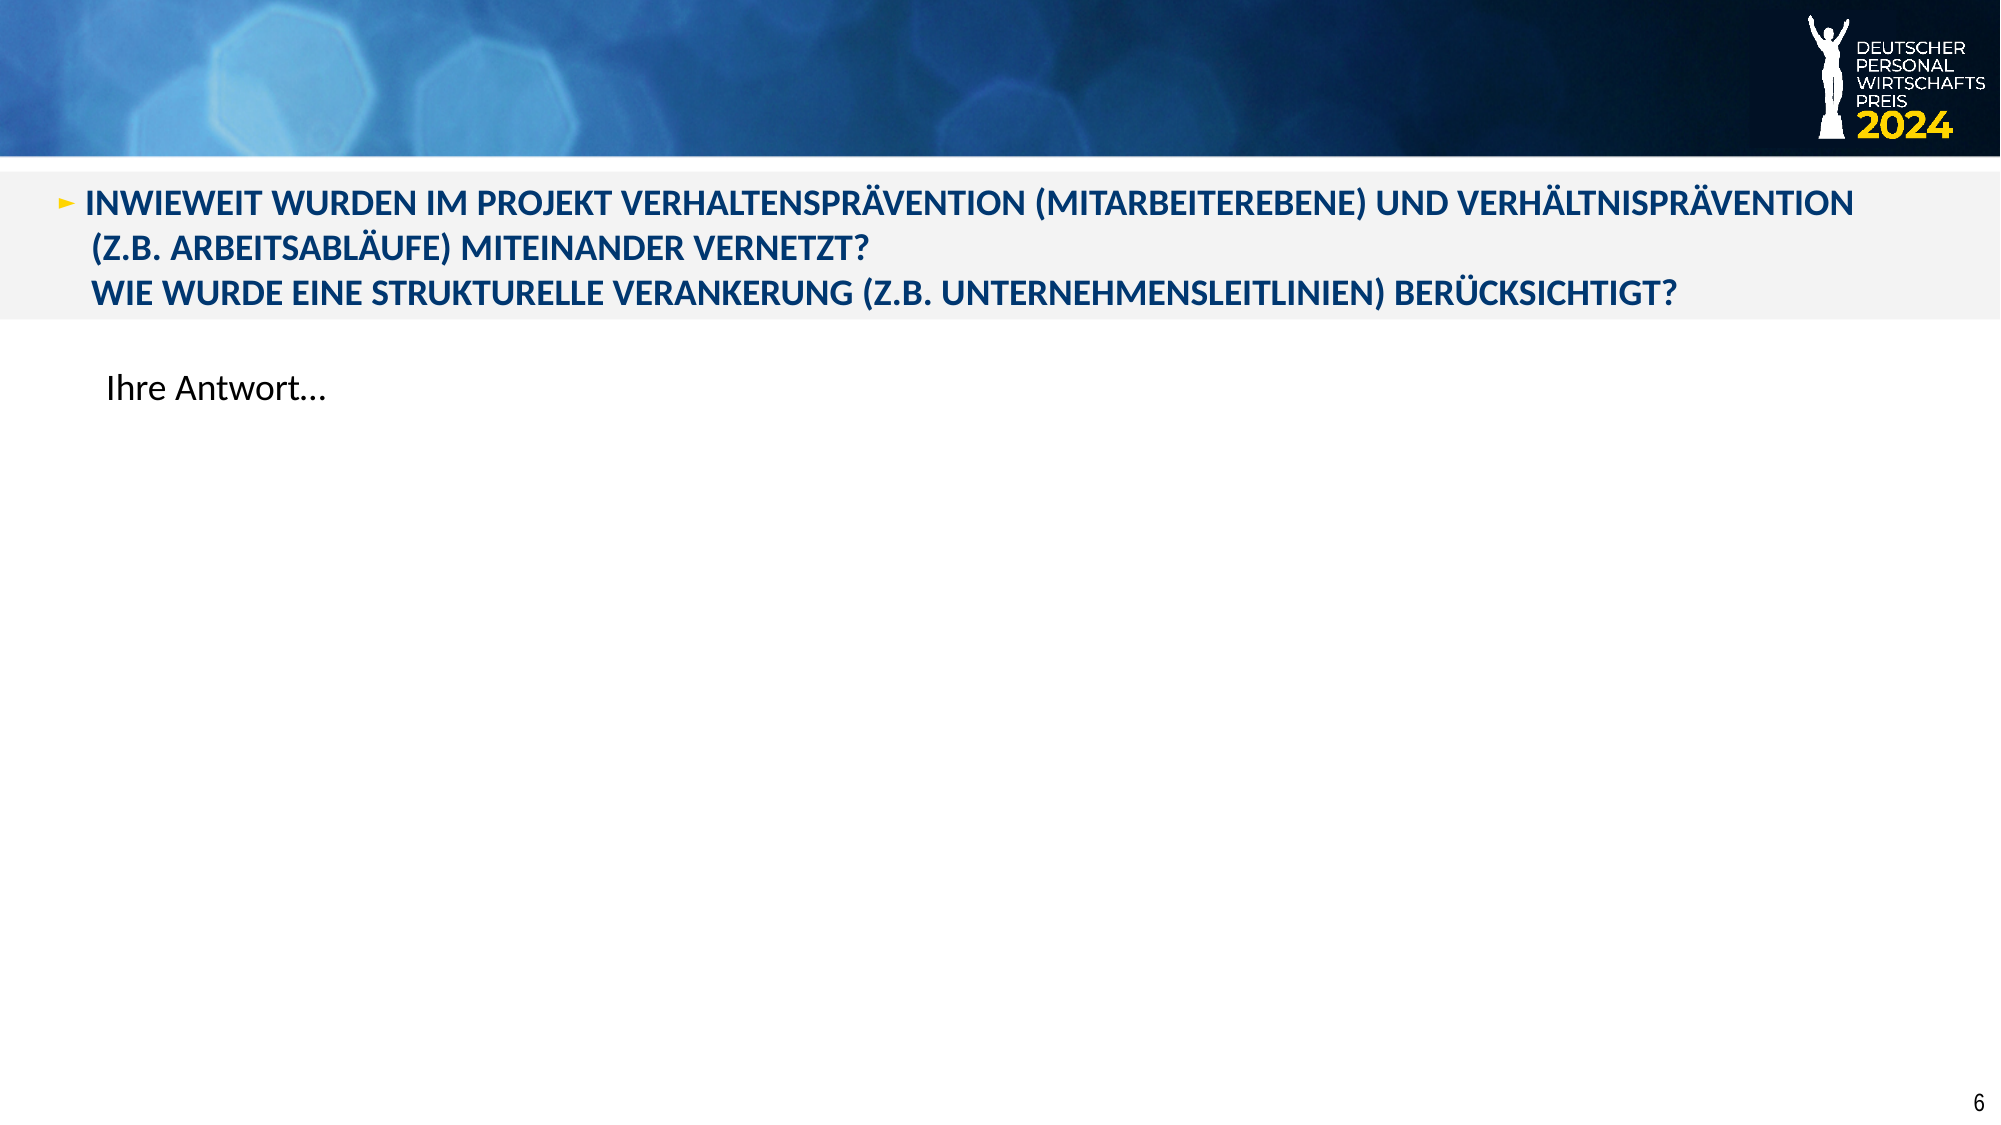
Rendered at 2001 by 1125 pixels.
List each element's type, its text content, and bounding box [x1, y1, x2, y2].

text_box Ihre Antwort… [91, 355, 1746, 416]
picture [0, 0, 2000, 165]
